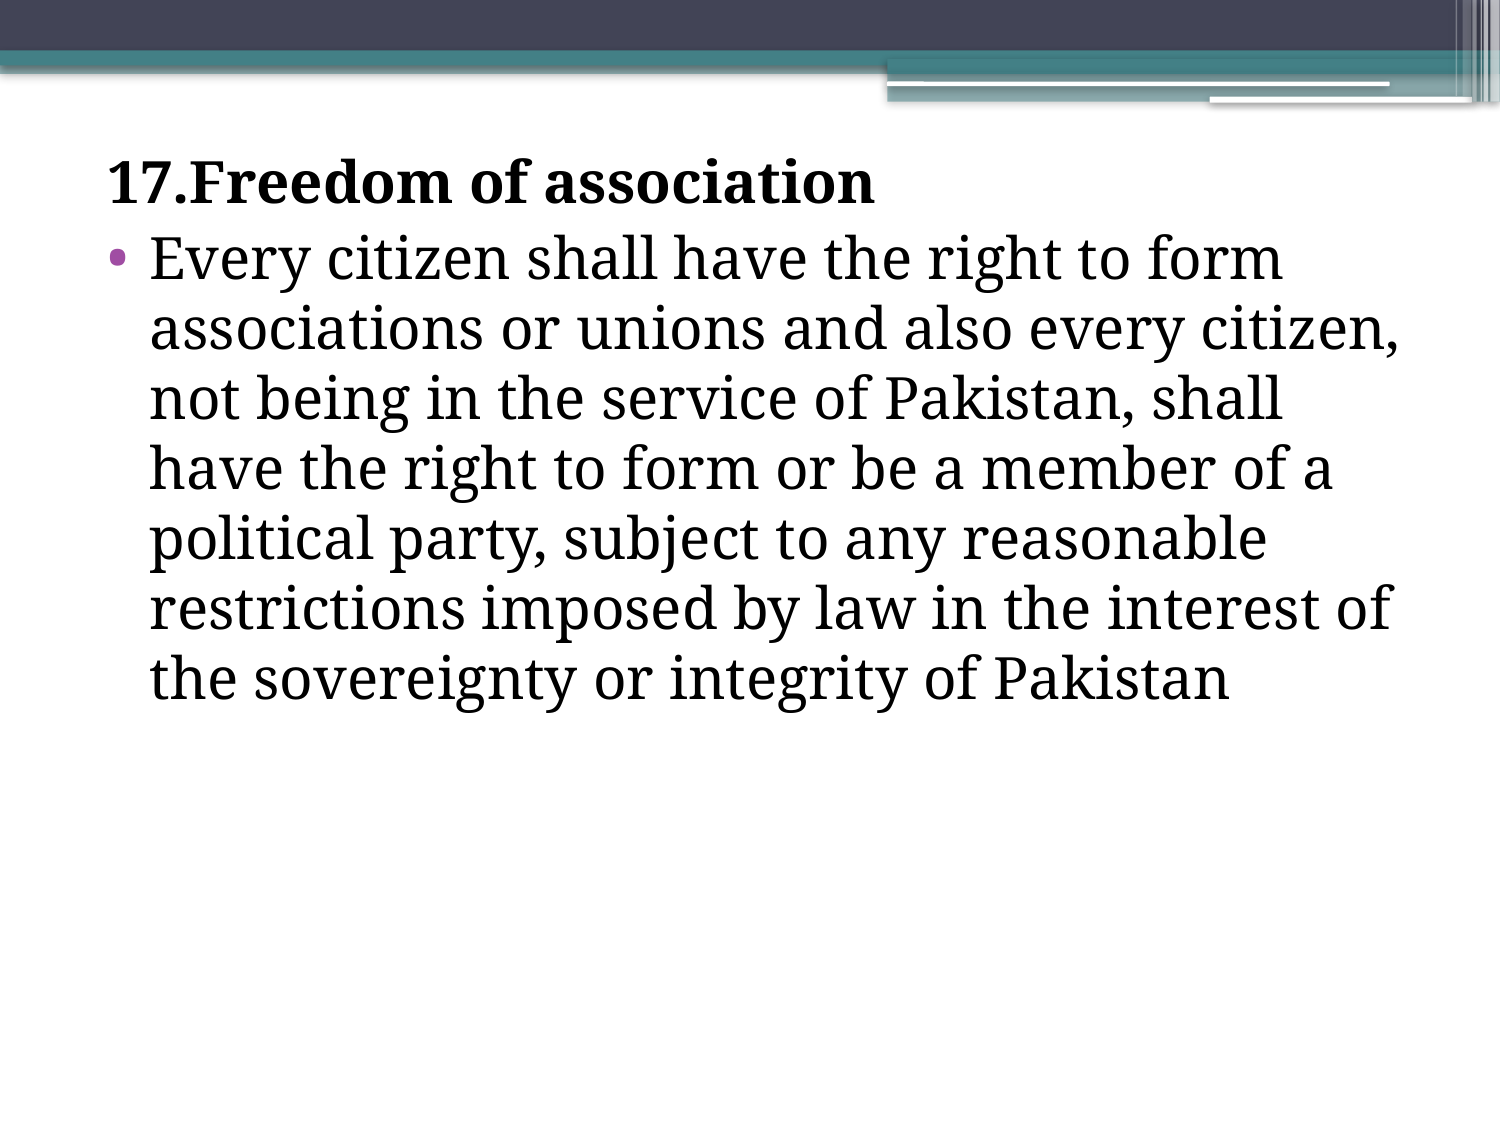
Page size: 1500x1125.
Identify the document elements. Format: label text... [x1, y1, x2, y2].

list 17.Freedom of association Every citizen shall have the right to form associations or unions and also every citizen, not being in the service of Pakistan, shall have the right to form or be a member of a political party, subject to any reasonable restrictions imposed by law in the interest of the sovereignty or integrity of Pakistan [75, 137, 1425, 1079]
